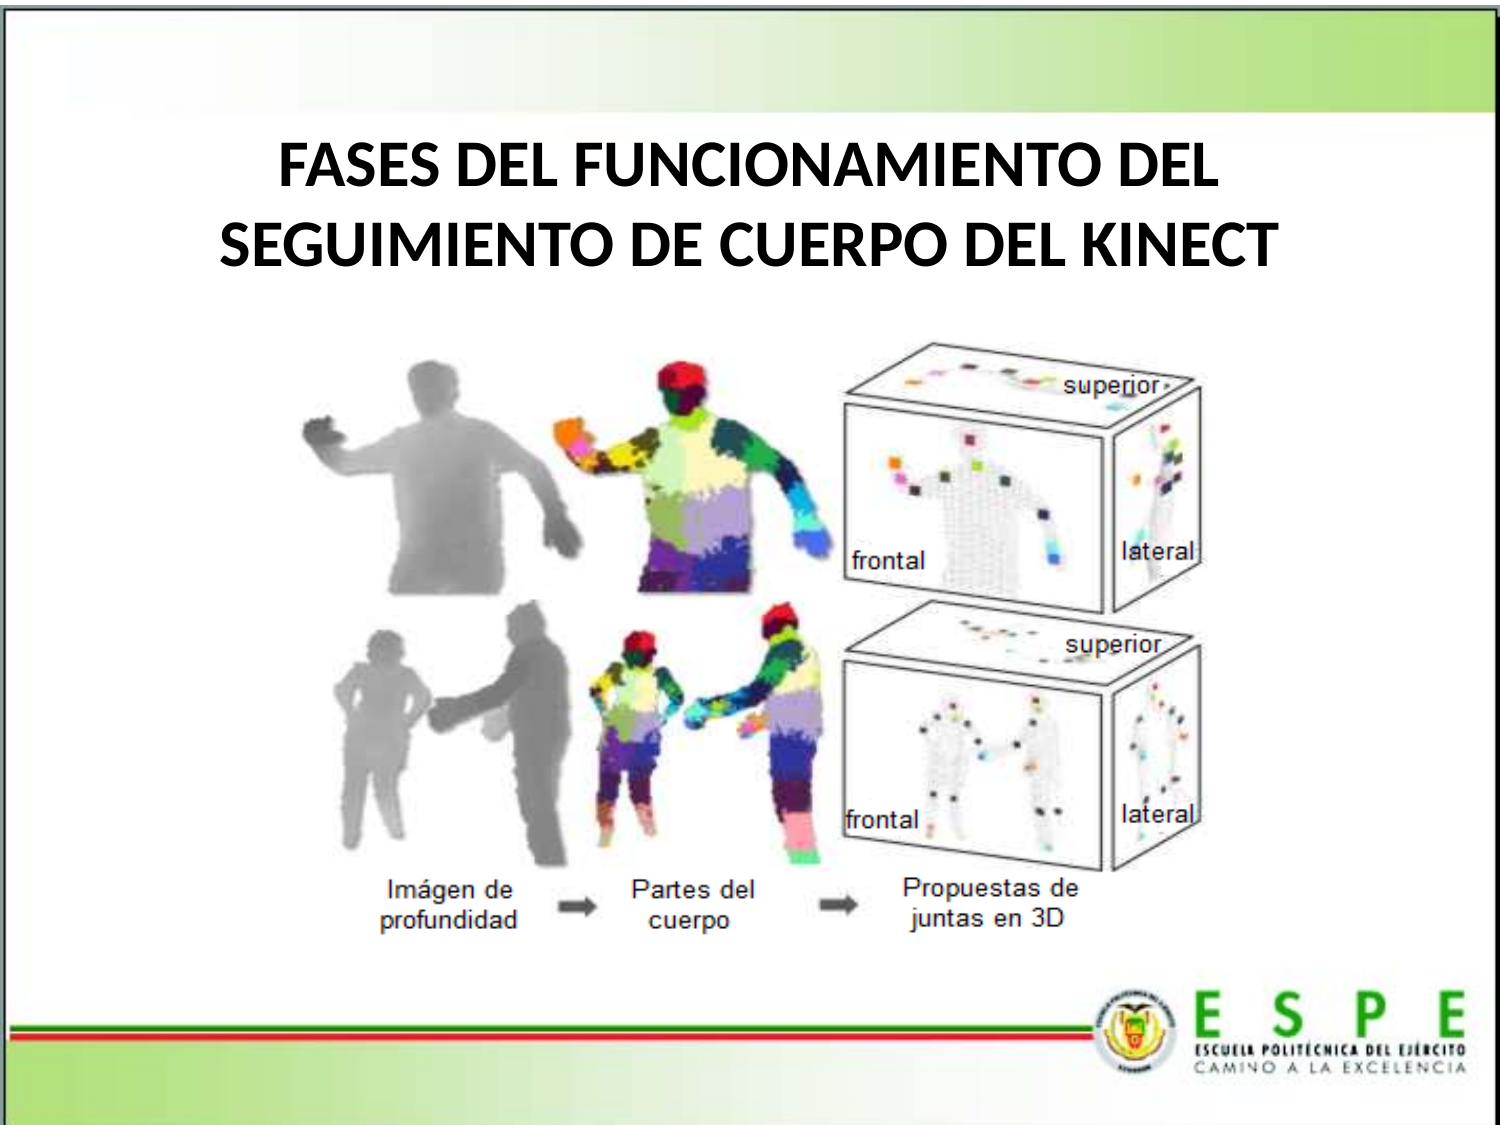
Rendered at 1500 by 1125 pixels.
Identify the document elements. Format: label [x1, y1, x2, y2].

picture [0, 4, 1500, 1125]
text_box [0, 0, 31, 4]
